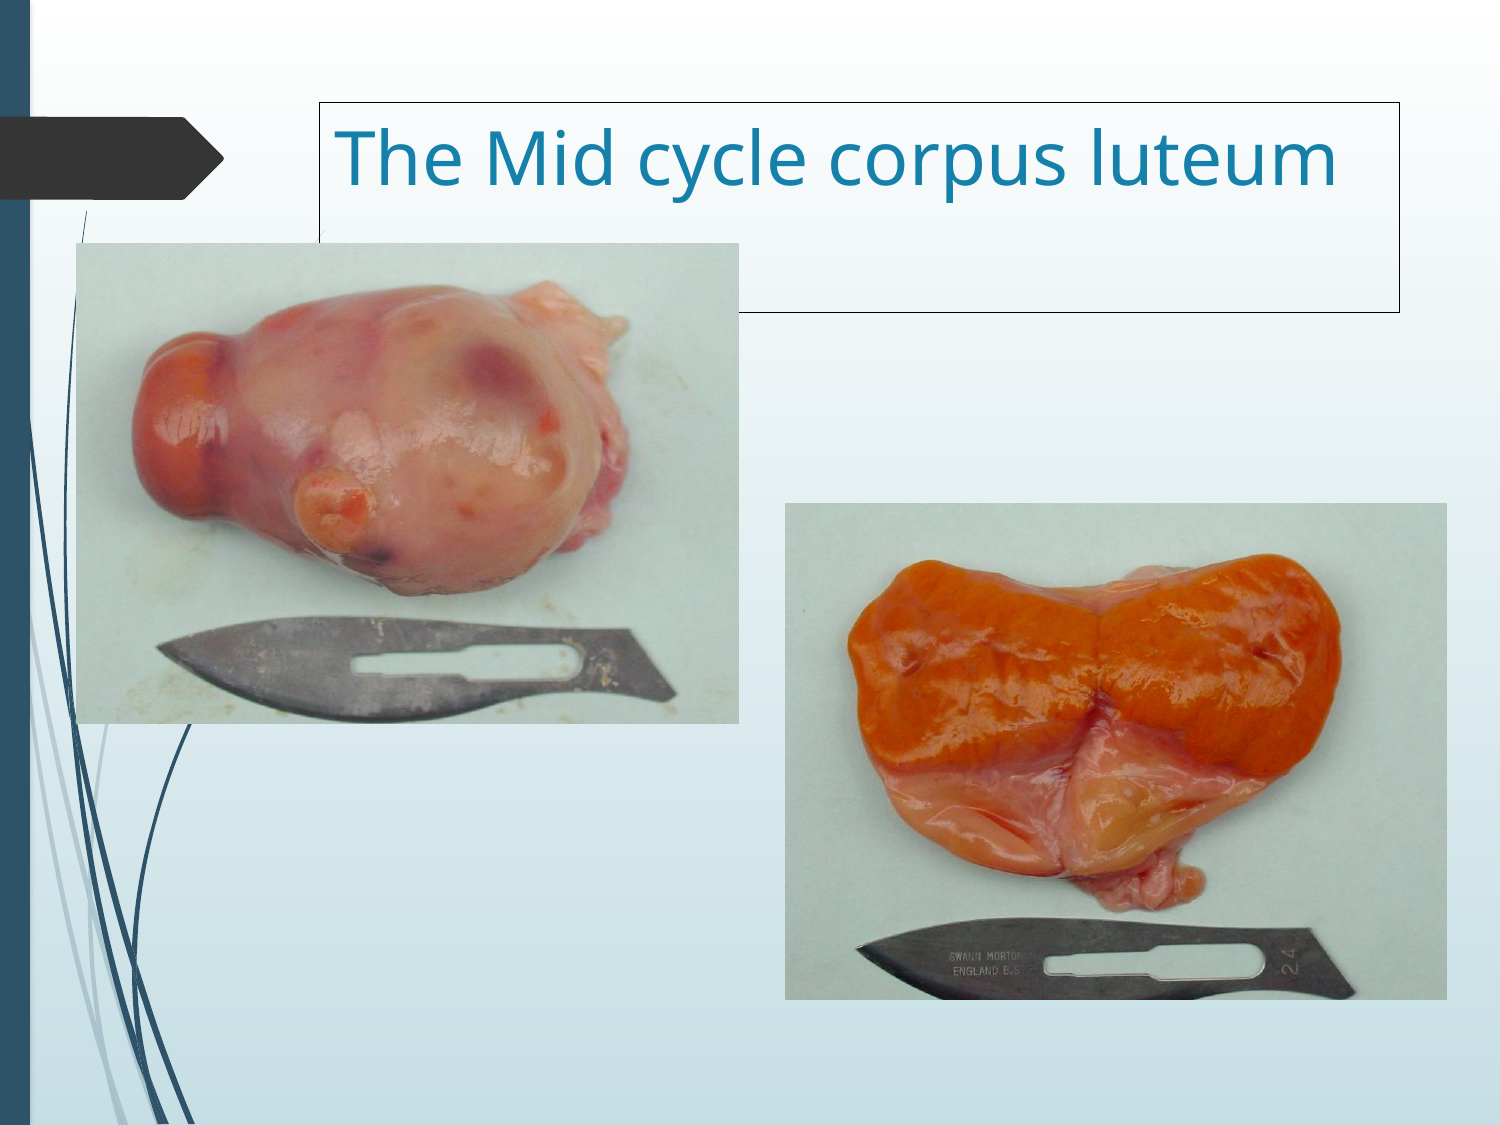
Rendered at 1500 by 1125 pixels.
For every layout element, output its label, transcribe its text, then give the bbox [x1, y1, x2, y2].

picture [76, 243, 739, 724]
title The Mid cycle corpus luteum [319, 102, 1400, 313]
picture [785, 503, 1448, 1000]
